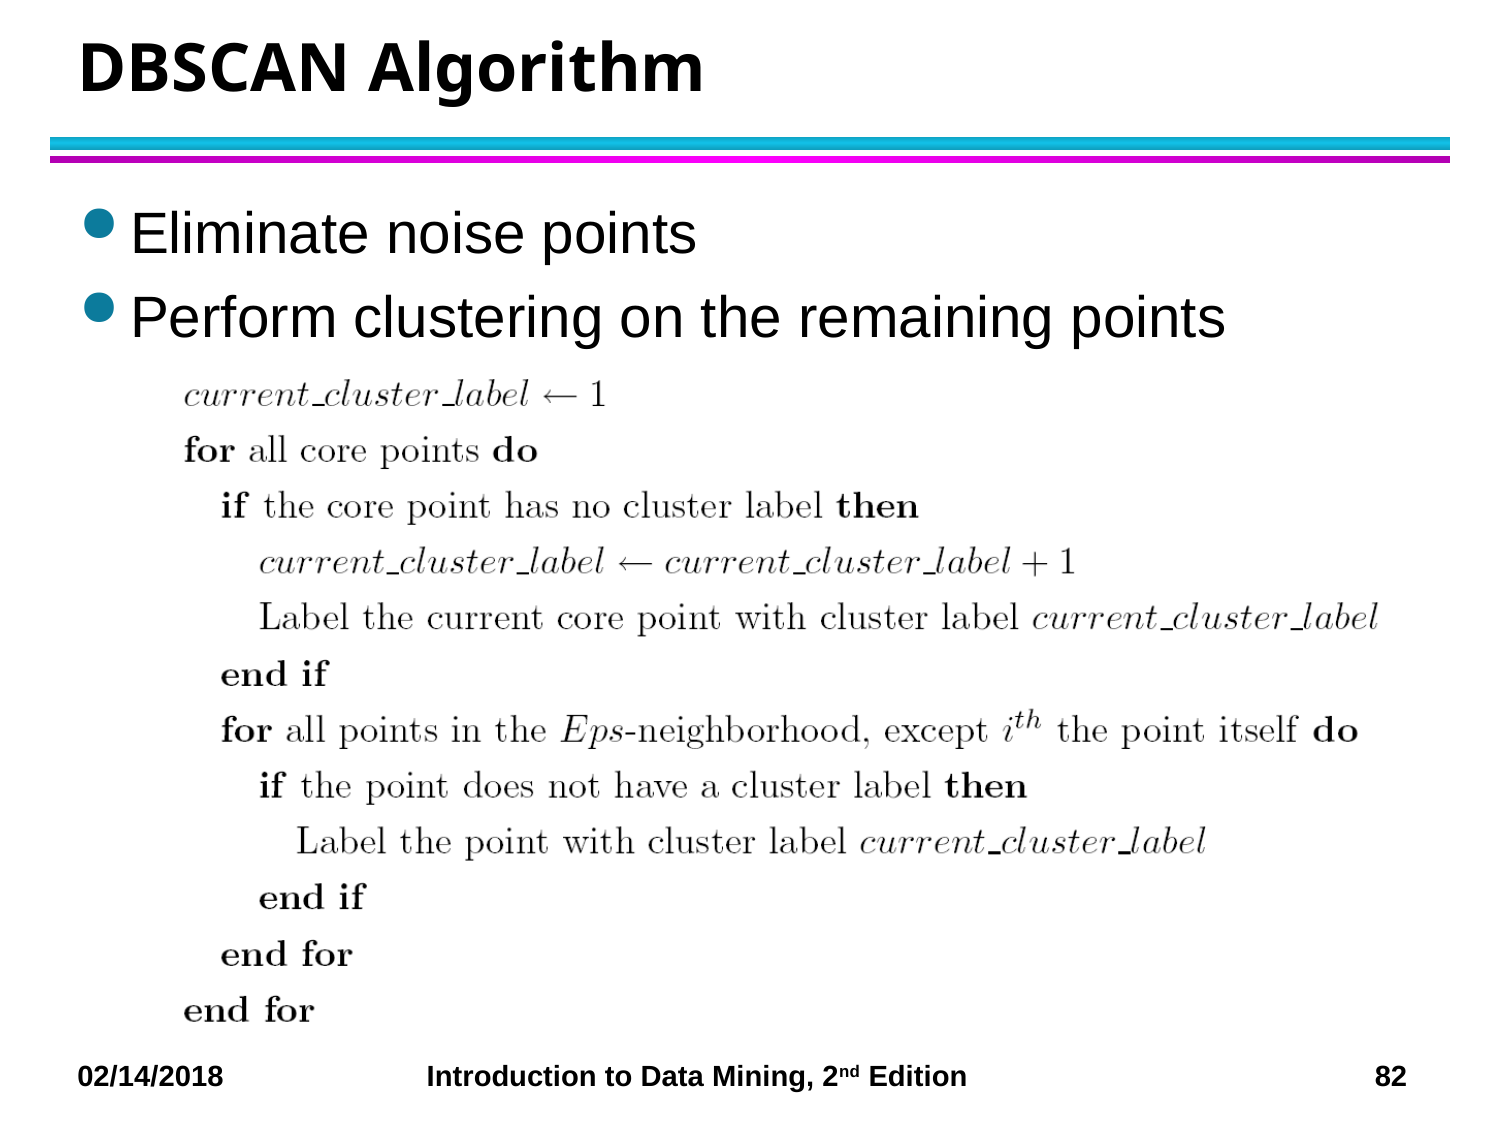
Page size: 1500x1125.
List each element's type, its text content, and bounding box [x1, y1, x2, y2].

list Eliminate noise points Perform clustering on the remaining points [67, 187, 1432, 1038]
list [174, 374, 1401, 1031]
title DBSCAN Algorithm [62, 24, 1421, 113]
